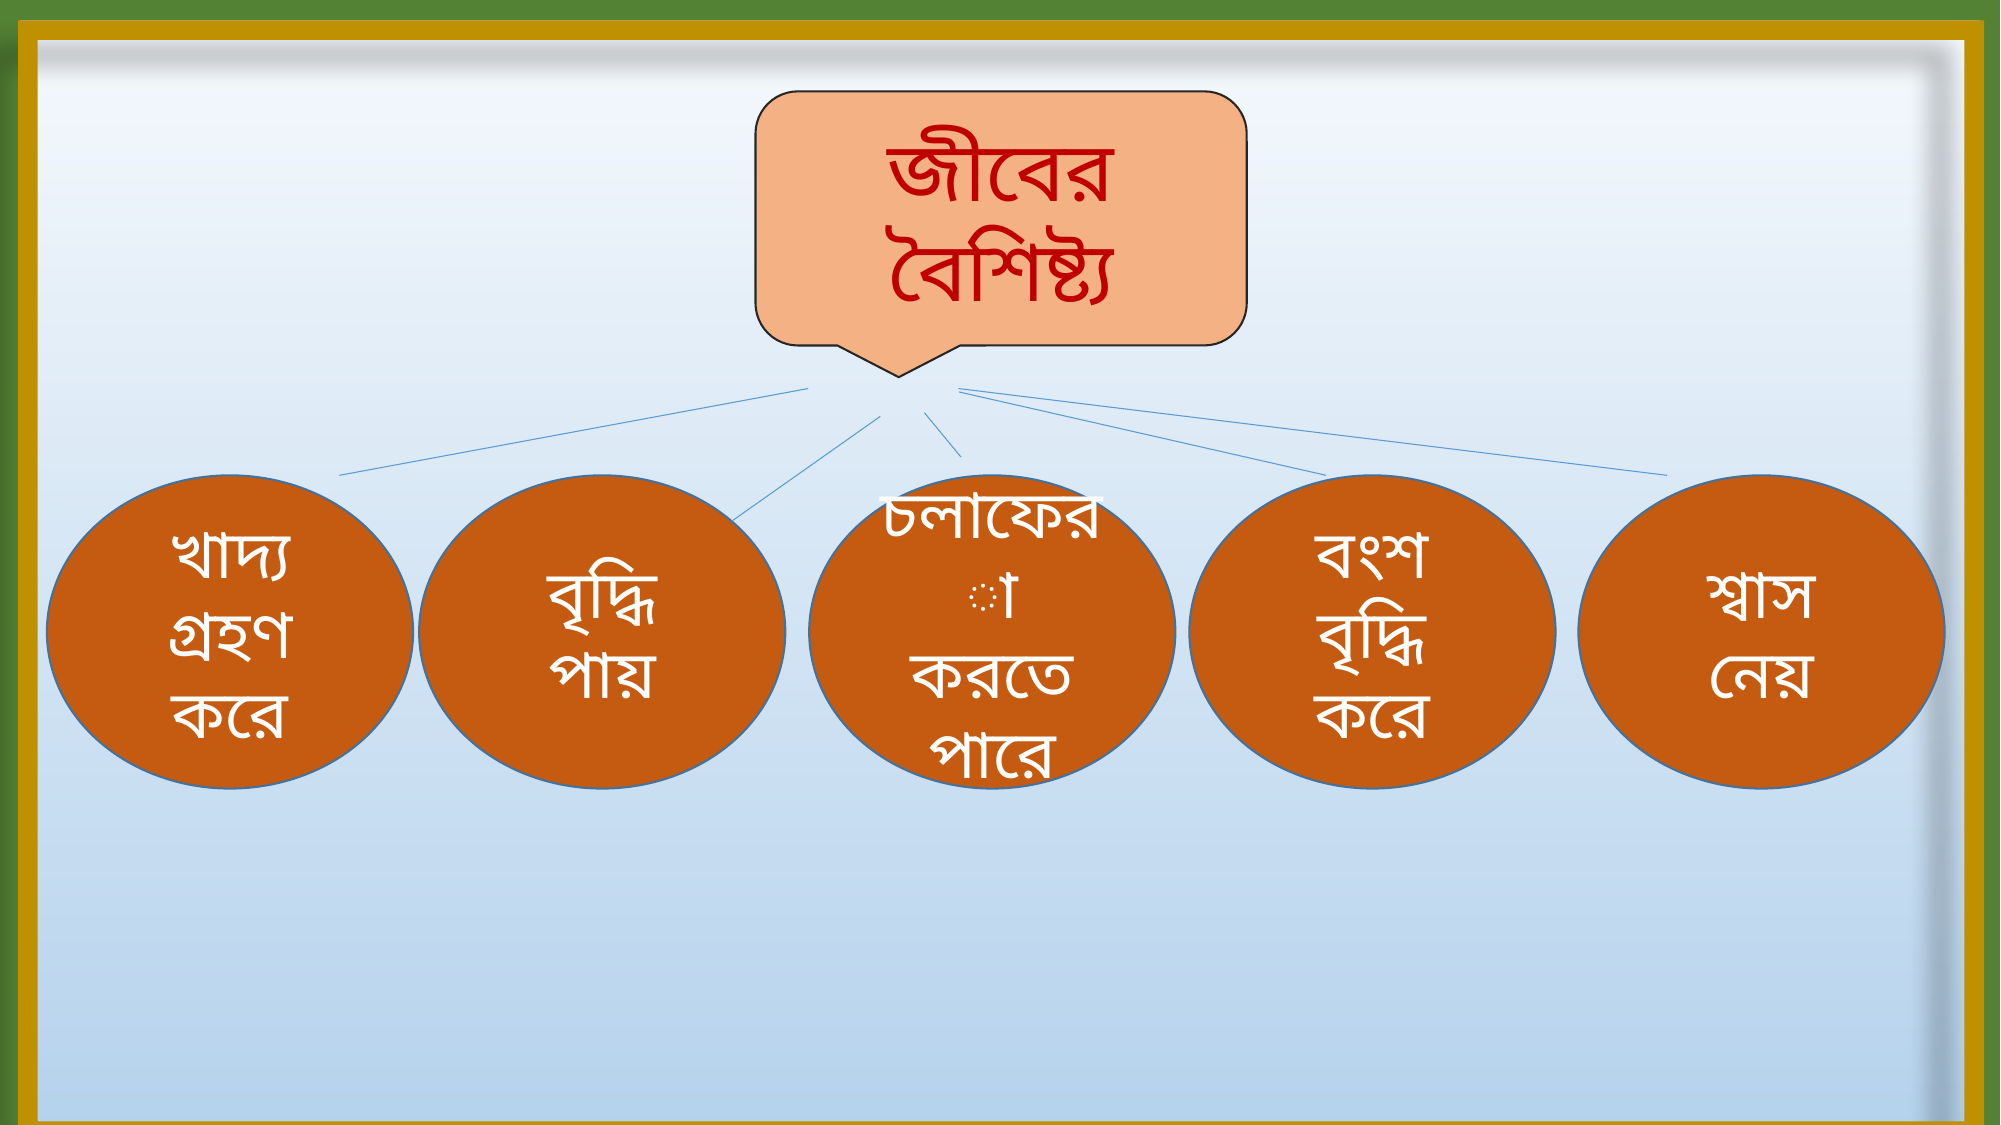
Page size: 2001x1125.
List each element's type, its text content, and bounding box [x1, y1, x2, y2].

text_box চলাফেরা করতে পারে [808, 476, 1177, 790]
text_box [924, 412, 958, 458]
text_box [731, 416, 881, 522]
text_box [0, 0, 2000, 1125]
text_box বংশ বৃদ্ধি করে [1188, 476, 1557, 790]
text_box বৃদ্ধি পায় [418, 476, 787, 790]
text_box খাদ্য গ্রহণ করে [45, 474, 415, 790]
text_box শ্বাস নেয় [1577, 474, 1946, 790]
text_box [958, 388, 1668, 476]
text_box [17, 19, 1985, 1125]
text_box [339, 388, 809, 476]
text_box জীবের বৈশিষ্ট্য [754, 90, 1248, 379]
